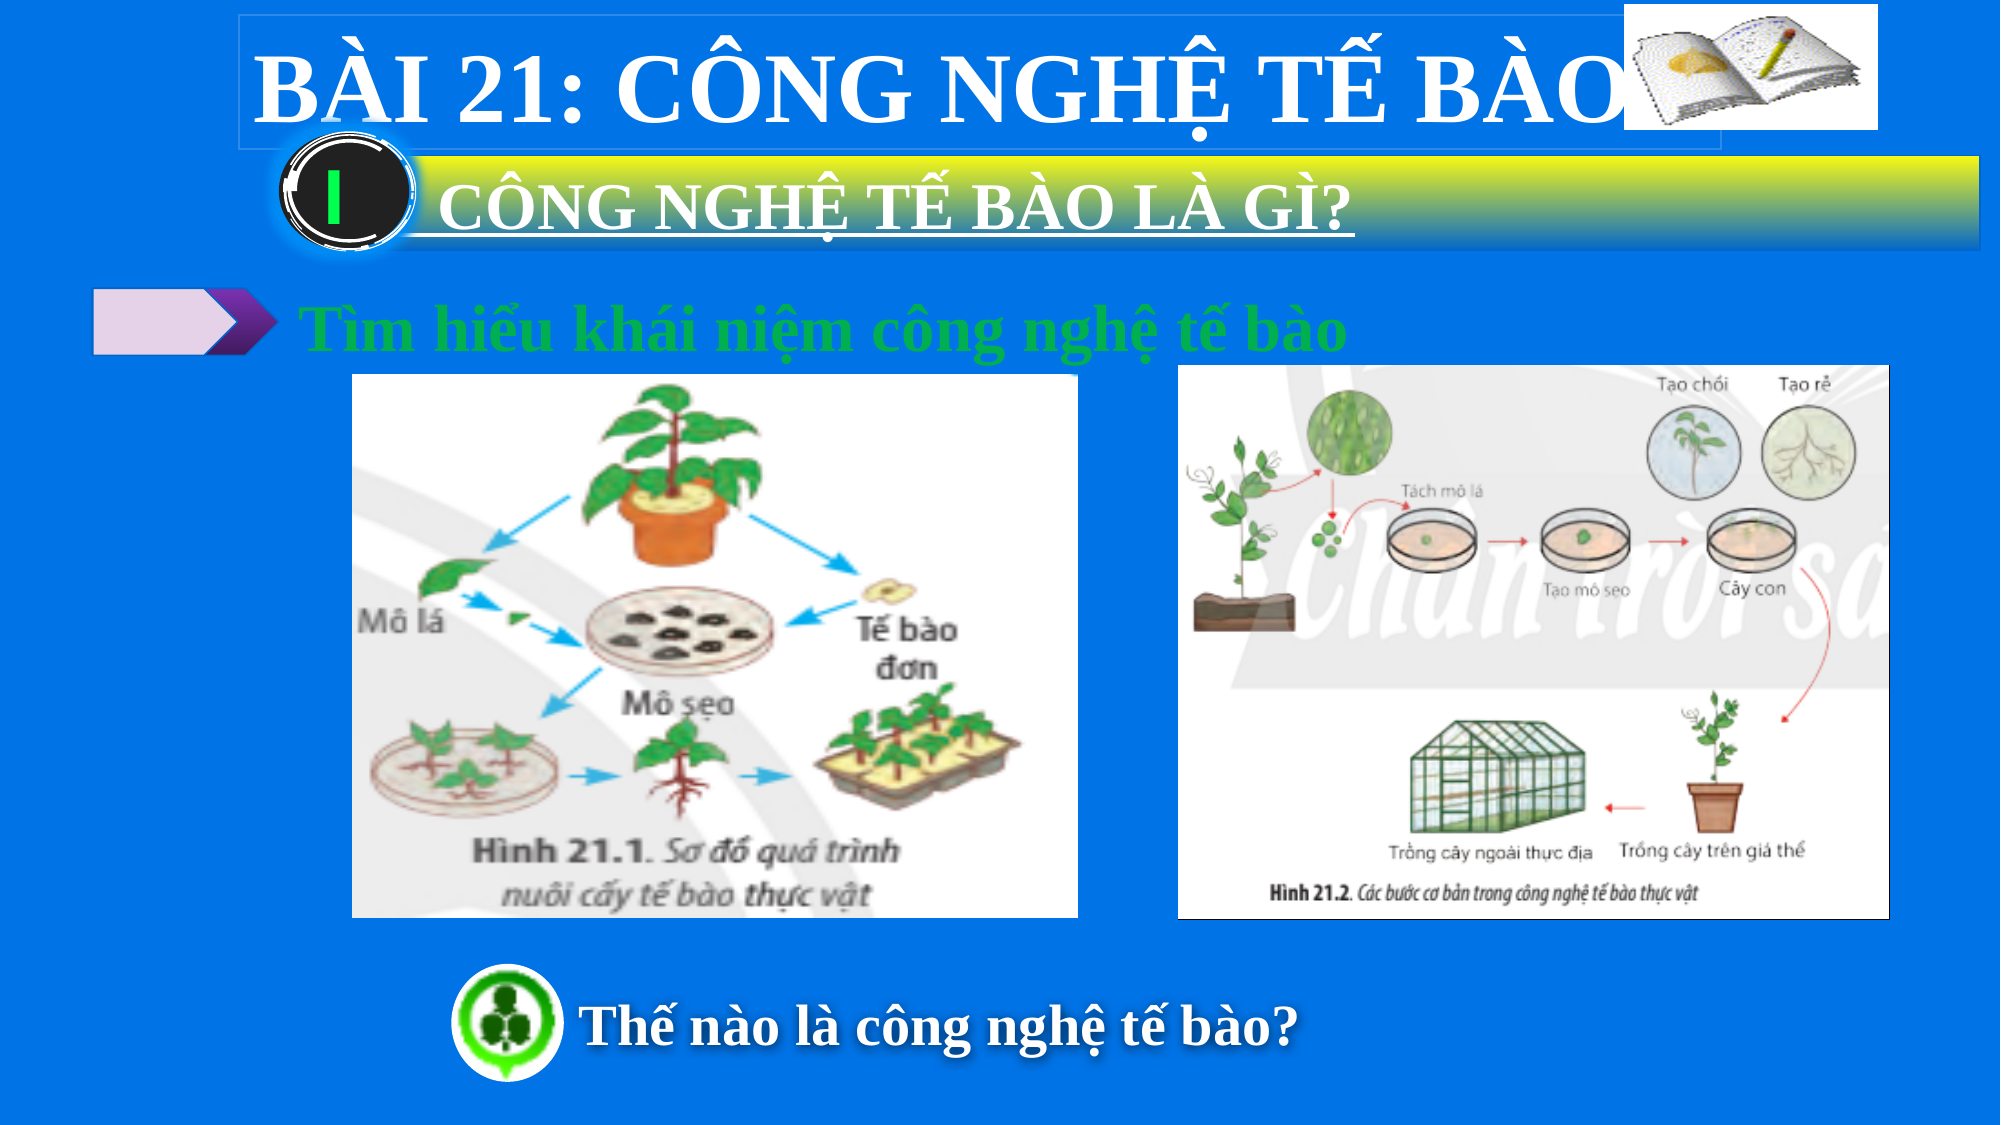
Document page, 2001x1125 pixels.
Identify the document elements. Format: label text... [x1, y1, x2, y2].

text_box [352, 374, 1078, 918]
text_box Tìm hiểu khái niệm công nghệ tế bào [283, 270, 763, 379]
text_box [277, 168, 283, 215]
text_box BÀI 21: CÔNG NGHỆ TẾ BÀO [238, 14, 1722, 150]
text_box [205, 288, 279, 356]
text_box CÔNG NGHỆ TẾ BÀO LÀ GÌ? [417, 155, 1981, 251]
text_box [1178, 365, 1889, 919]
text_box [451, 963, 2000, 1082]
picture [283, 131, 417, 252]
picture [1624, 4, 1878, 130]
text_box [92, 288, 238, 356]
